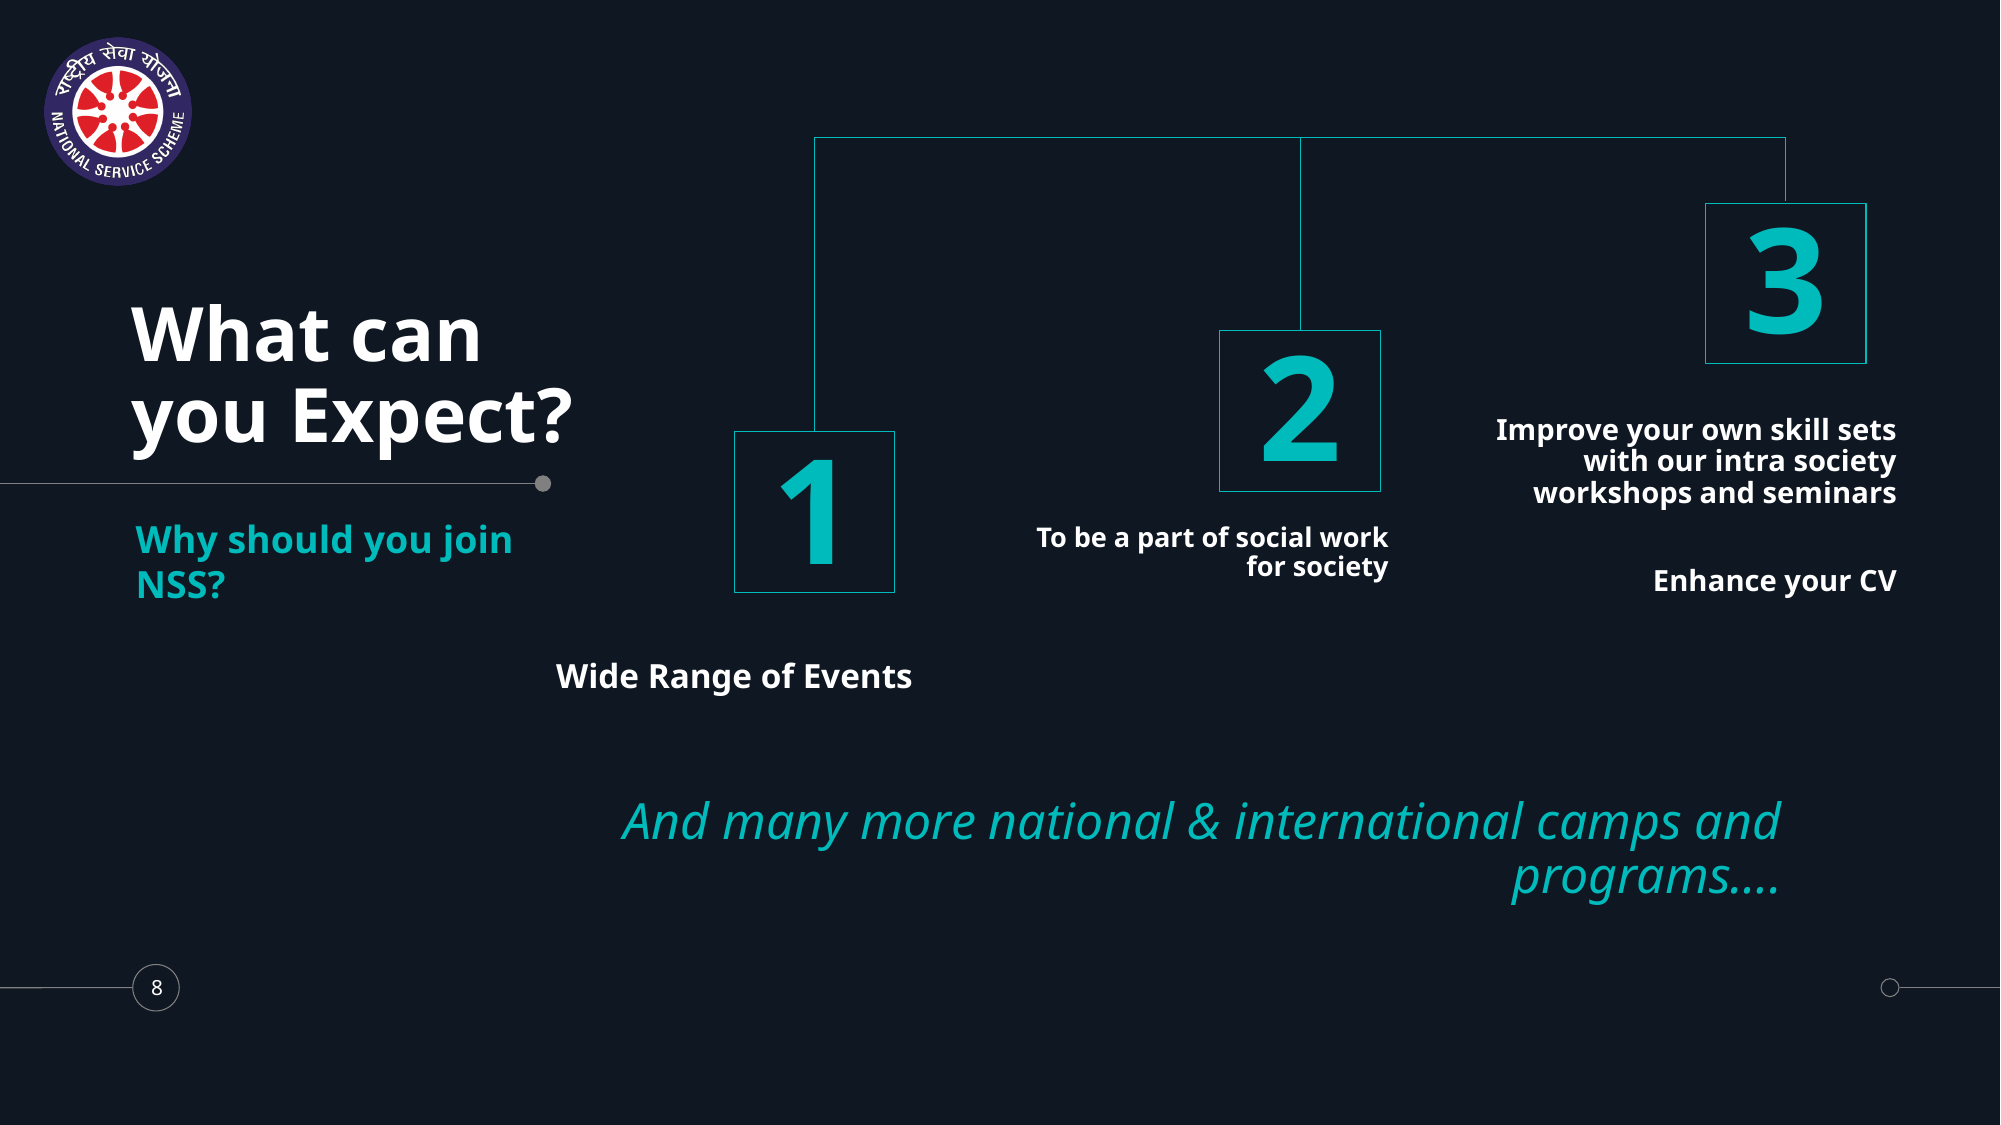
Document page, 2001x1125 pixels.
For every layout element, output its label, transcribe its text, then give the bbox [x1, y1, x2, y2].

list 3 [1705, 203, 1867, 364]
picture [44, 37, 192, 186]
list 1 [734, 431, 895, 593]
slide_number 8 [127, 964, 186, 1014]
list Wide Range of Events [516, 637, 914, 697]
list To be a part of social work for society [992, 523, 1389, 583]
title What can you Expect? [131, 248, 596, 460]
list 2 [1219, 330, 1381, 492]
list And many more national & international camps and programs…. [399, 816, 1782, 905]
list Why should you join NSS? [135, 516, 561, 861]
list Improve your own skill sets with our intra society workshops and seminars Enhance your CV [1481, 408, 1898, 598]
